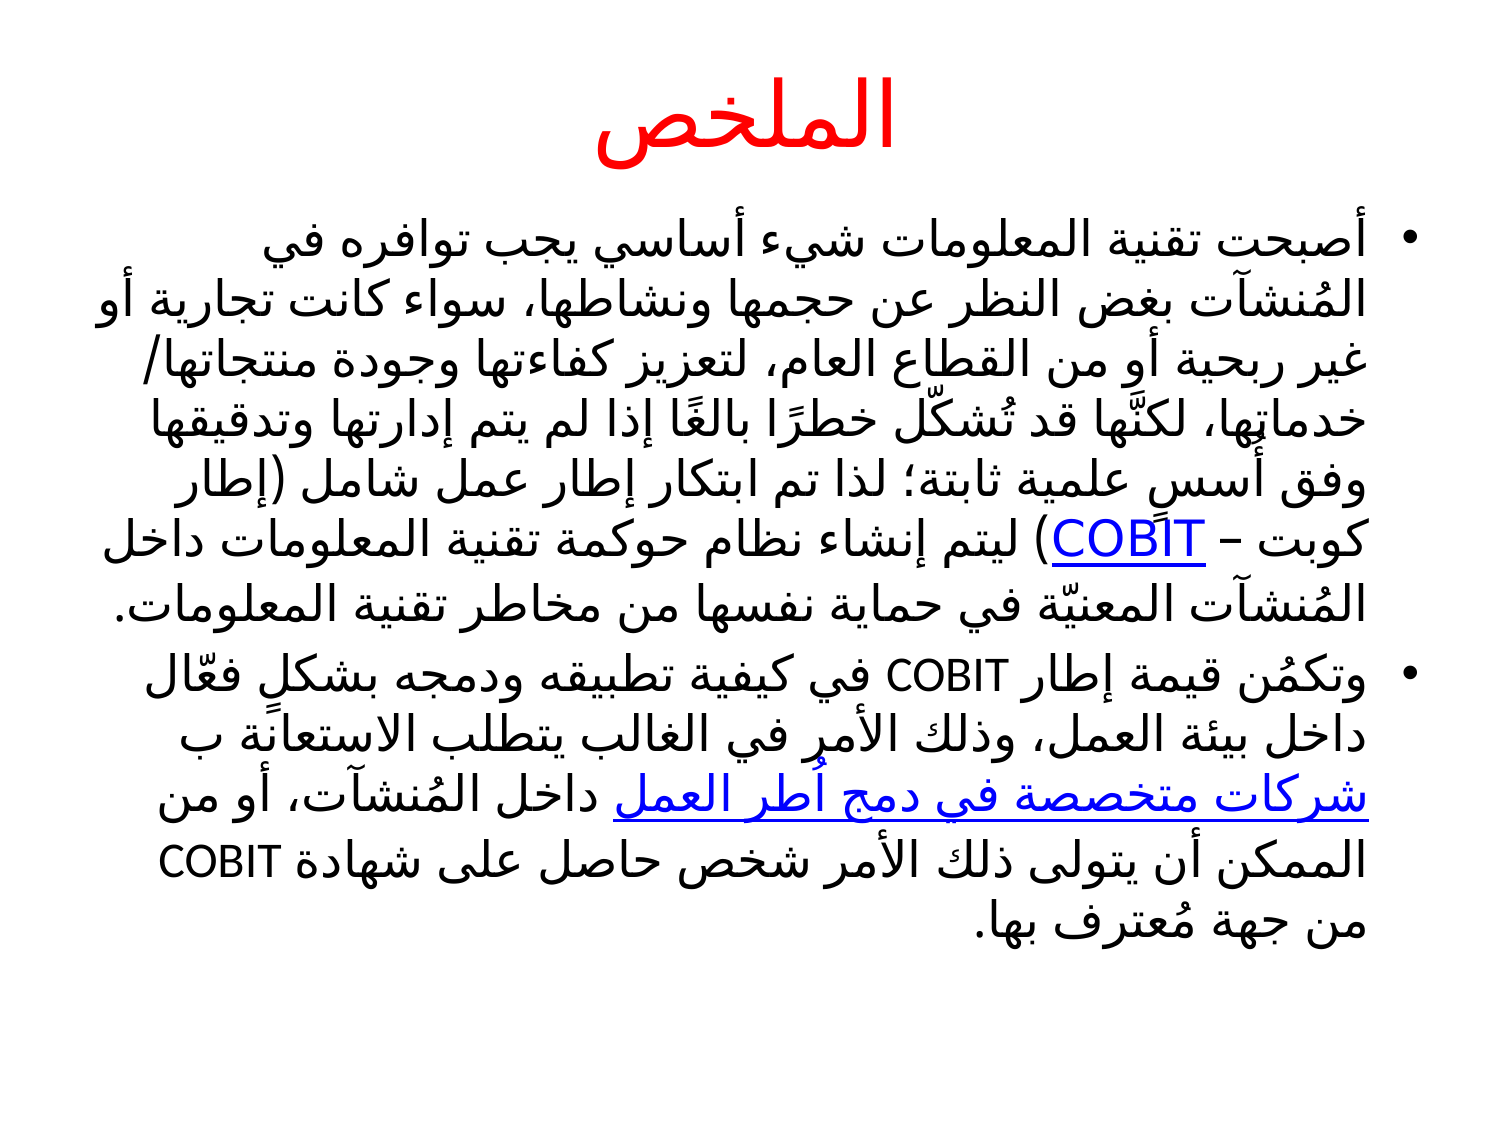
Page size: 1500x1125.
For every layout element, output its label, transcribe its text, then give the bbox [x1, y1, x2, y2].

list أصبحت تقنية المعلومات شيء أساسي يجب توافره في المُنشآت بغض النظر عن حجمها ونشاطها، سواء كانت تجارية أو غير ربحية أو من القطاع العام، لتعزيز كفاءتها وجودة منتجاتها/ خدماتها، لكنَّها قد تُشكّل خطرًا بالغًا إذا لم يتم إدارتها وتدقيقها وفق أُسسٍ علمية ثابتة؛ لذا تم ابتكار إطار عمل شامل (إطار كوبت – COBIT) ليتم إنشاء نظام حوكمة تقنية المعلومات داخل المُنشآت المعنيّة في حماية نفسها من مخاطر تقنية المعلومات. وتكمُن قيمة إطار COBIT في كيفية تطبيقه ودمجه بشكلٍ فعّال داخل بيئة العمل، وذلك الأمر في الغالب يتطلب الاستعانة بشركات متخصصة في دمج اُطر العمل داخل المُنشآت، أو من الممكن أن يتولى ذلك الأمر شخص حاصل على شهادة COBIT من جهة مُعترف بها. [75, 199, 1430, 1005]
title الملخص [75, 45, 1418, 176]
